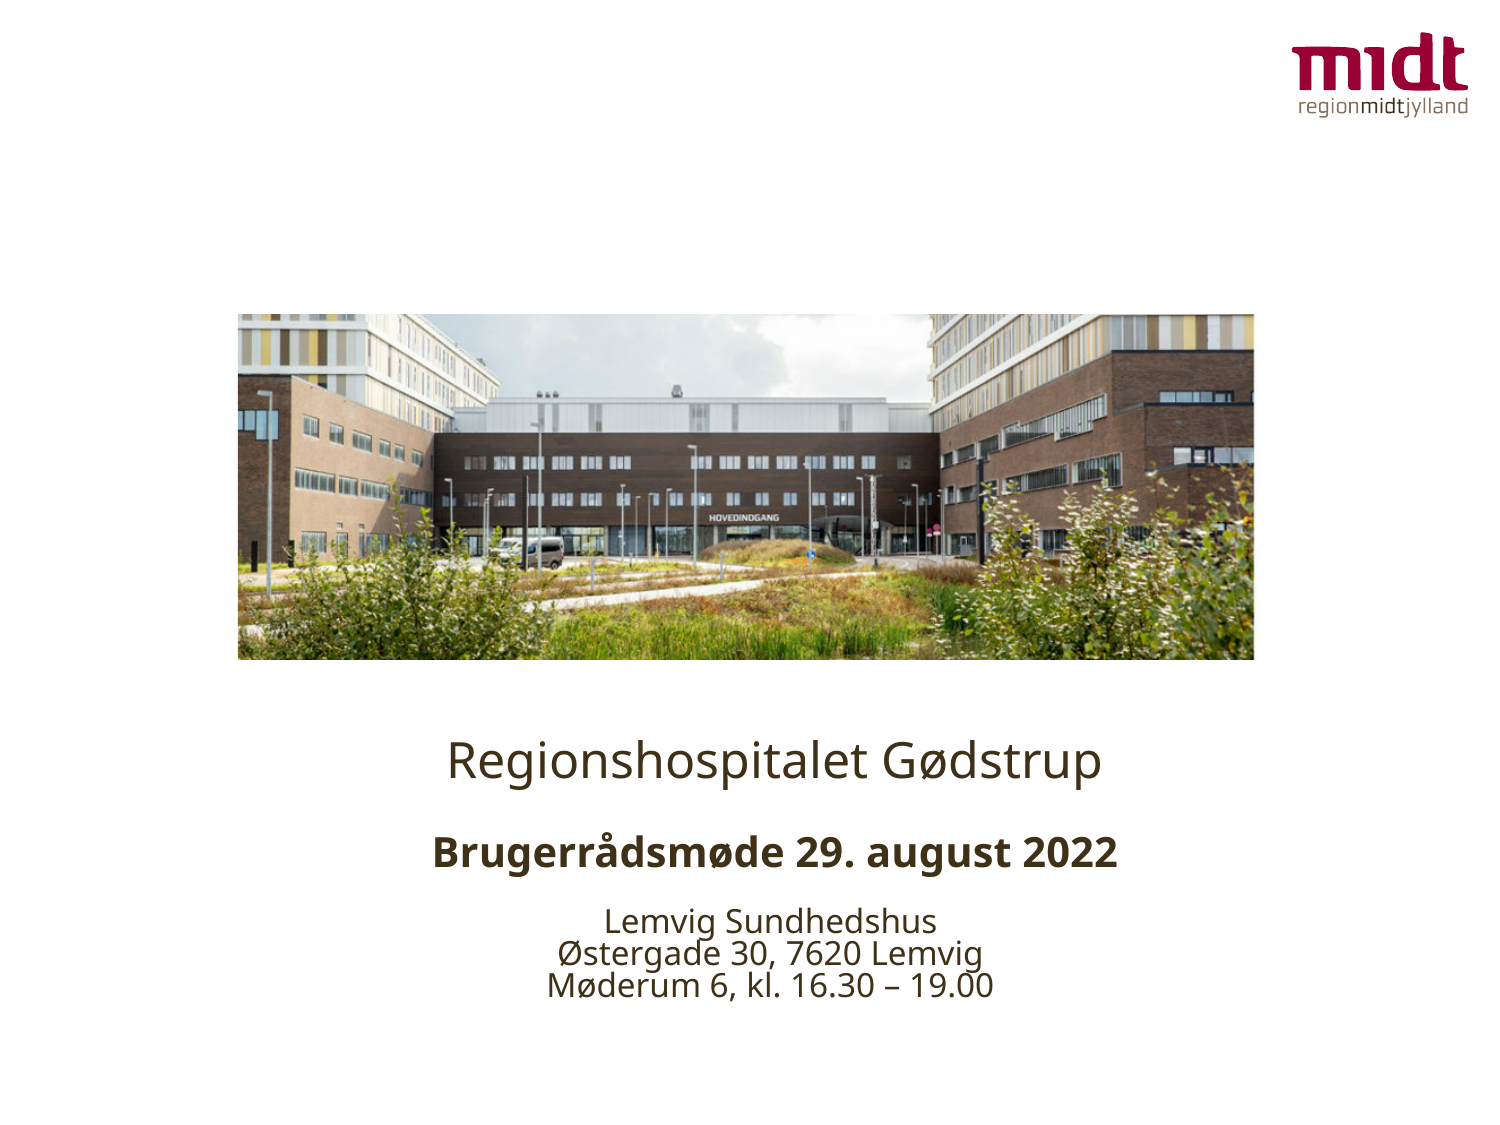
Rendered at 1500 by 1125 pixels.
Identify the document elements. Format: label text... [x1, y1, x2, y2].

picture [237, 314, 1260, 660]
title Regionshospitalet Gødstrup Brugerrådsmøde 29. august 2022 Lemvig Sundhedshus Østergade 30, 7620 Lemvig Møderum 6, kl. 16.30 – 19.00 [112, 742, 1439, 1049]
